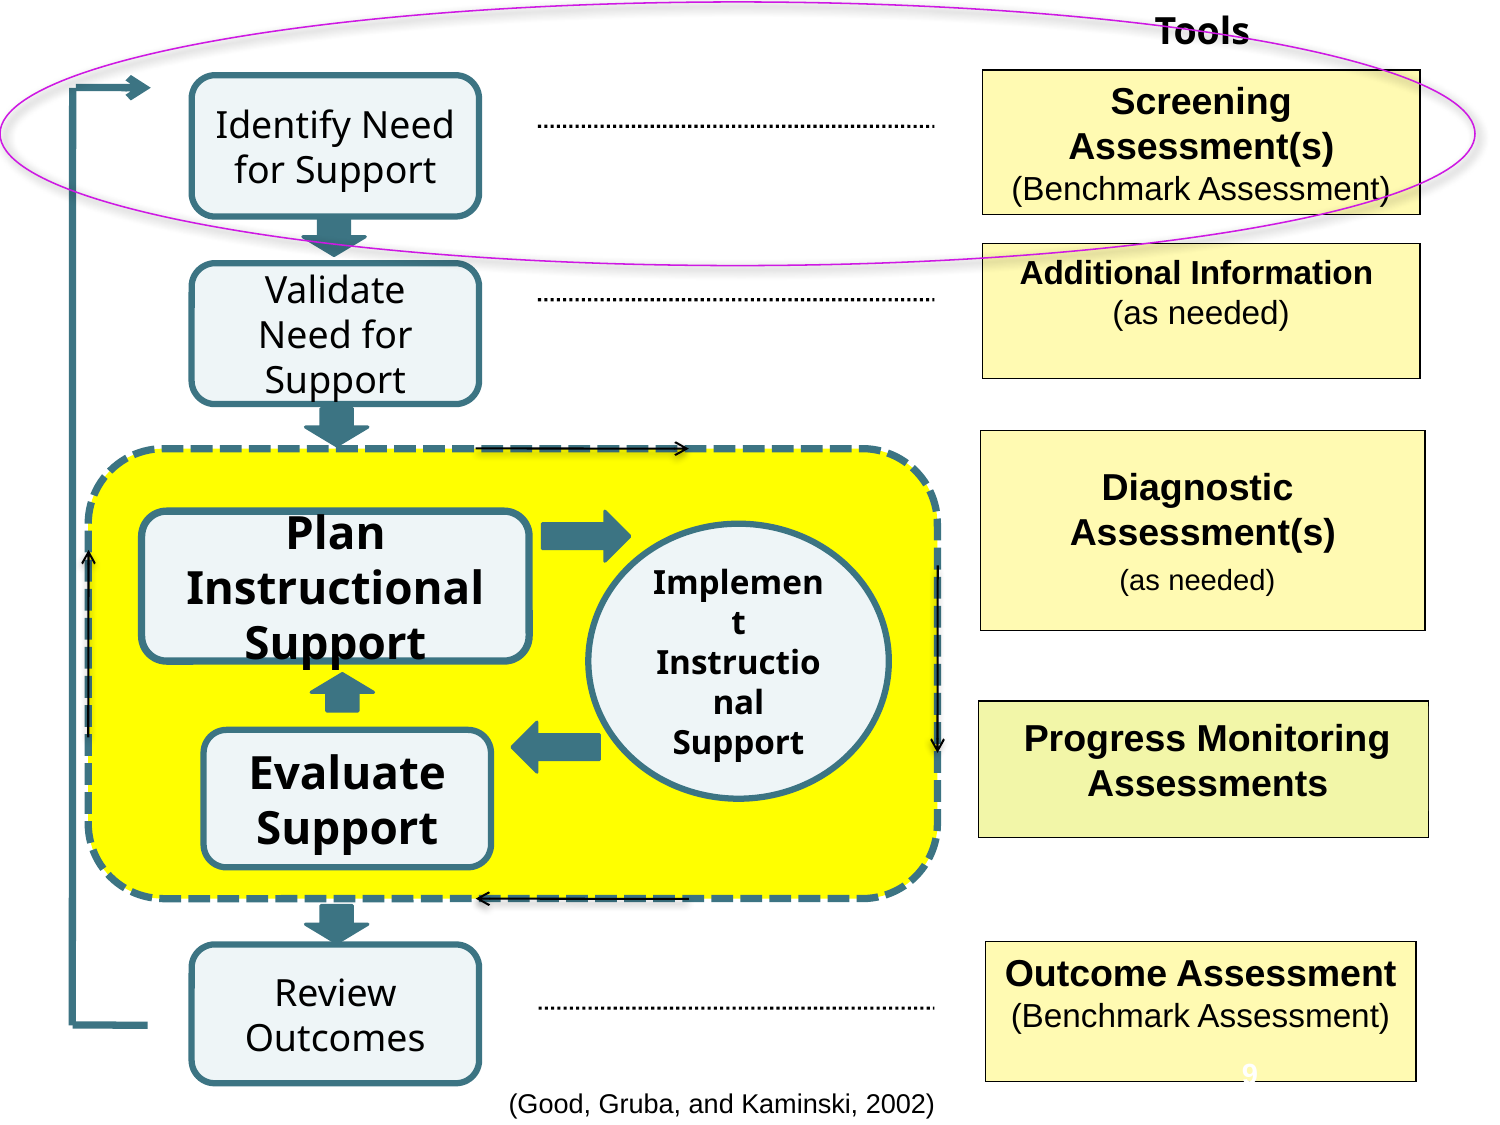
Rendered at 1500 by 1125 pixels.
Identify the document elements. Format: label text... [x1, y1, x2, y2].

text_box Validate Need for Support [190, 261, 481, 406]
text_box Plan Instructional Support [140, 509, 531, 555]
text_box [978, 700, 1429, 838]
text_box [309, 672, 376, 713]
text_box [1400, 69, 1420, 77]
text_box Plan Instructional Support [140, 567, 531, 663]
text_box [510, 720, 601, 774]
text_box [86, 447, 940, 901]
text_box Tools [1008, 0, 1397, 60]
text_box Implement Instructional Support [586, 522, 891, 801]
text_box Review Outcomes [190, 942, 481, 1085]
text_box [303, 406, 370, 448]
text_box (Good, Gruba, and Kaminski, 2002) [391, 1079, 1067, 1125]
text_box [0, 1, 1476, 266]
text_box Evaluate Support [201, 728, 493, 869]
text_box Diagnostic Assessment(s) (as needed) [980, 430, 1425, 631]
text_box Additional Information (as needed) [982, 243, 1420, 379]
text_box [540, 509, 631, 563]
slide_number 9 [1074, 1042, 1425, 1103]
text_box [303, 903, 370, 945]
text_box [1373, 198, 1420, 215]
text_box Outcome Assessment (Benchmark Assessment) [985, 941, 1416, 1082]
